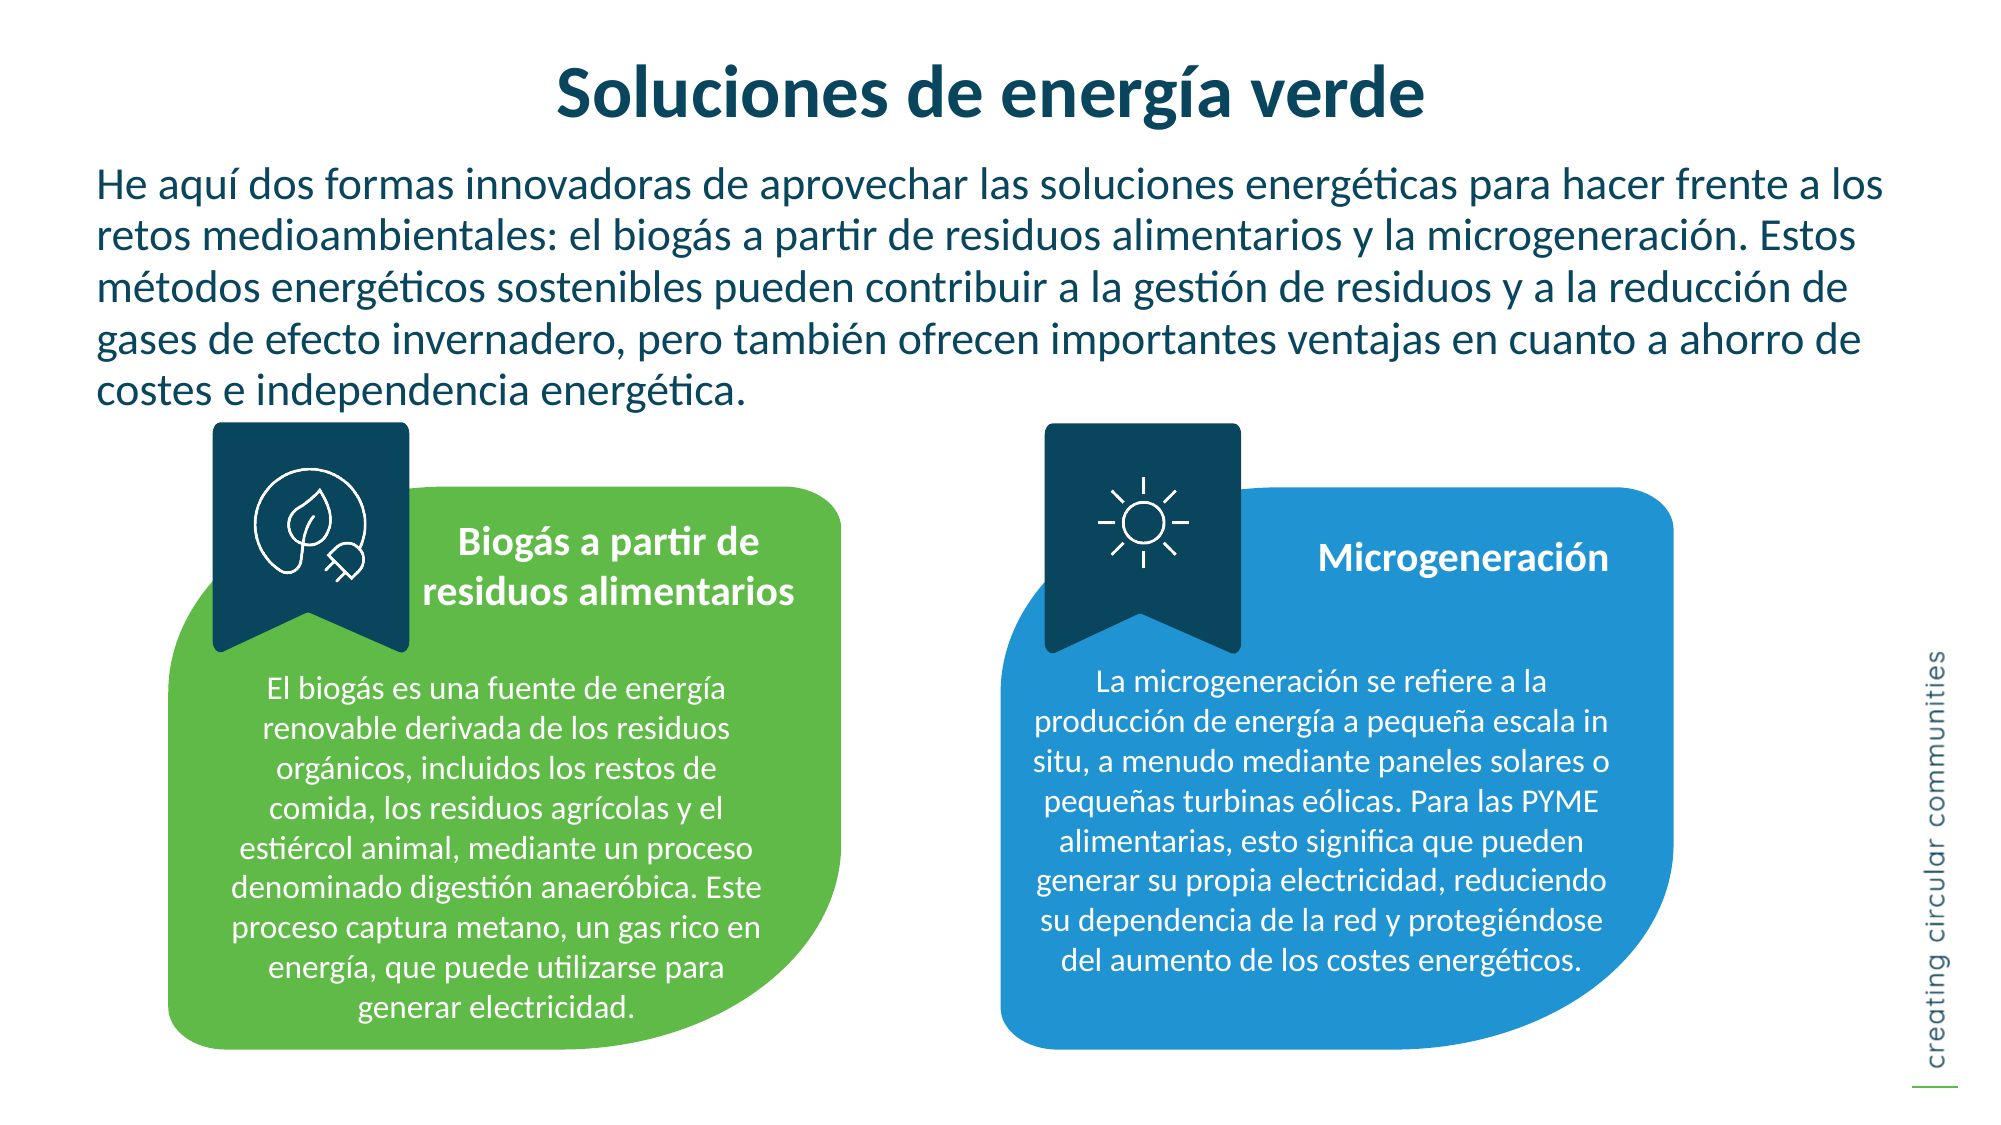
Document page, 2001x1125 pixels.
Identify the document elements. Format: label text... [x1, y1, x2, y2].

picture [1067, 447, 1219, 598]
list Soluciones de energía verde [0, 44, 2000, 152]
picture [236, 447, 387, 598]
text_box La microgeneración se refiere a la producción de energía a pequeña escala in situ, a menudo mediante paneles solares o pequeñas turbinas eólicas. Para las PYME alimentarias, esto significa que pueden generar su propia electricidad, reduciendo su dependencia de la red y protegiéndose del aumento de los costes energéticos. [1014, 651, 1630, 986]
text_box Biogás a partir de residuos alimentarios [391, 506, 827, 622]
text_box He aquí dos formas innovadoras de aprovechar las soluciones energéticas para hacer frente a los retos medioambientales: el biogás a partir de residuos alimentarios y la microgeneración. Estos métodos energéticos sostenibles pueden contribuir a la gestión de residuos y a la reducción de gases de efecto invernadero, pero también ofrecen importantes ventajas en cuanto a ahorro de costes e independencia energética. [81, 149, 1948, 370]
text_box El biogás es una fuente de energía renovable derivada de los residuos orgánicos, incluidos los restos de comida, los residuos agrícolas y el estiércol animal, mediante un proceso denominado digestión anaeróbica. Este proceso captura metano, un gas rico en energía, que puede utilizarse para generar electricidad. [212, 658, 781, 1033]
text_box Microgeneración [1289, 522, 1639, 588]
text_box [1000, 582, 1596, 1050]
text_box [1044, 423, 1242, 651]
text_box [168, 486, 842, 1050]
text_box [1240, 487, 1674, 955]
picture [1919, 637, 1955, 1075]
text_box [212, 422, 410, 653]
